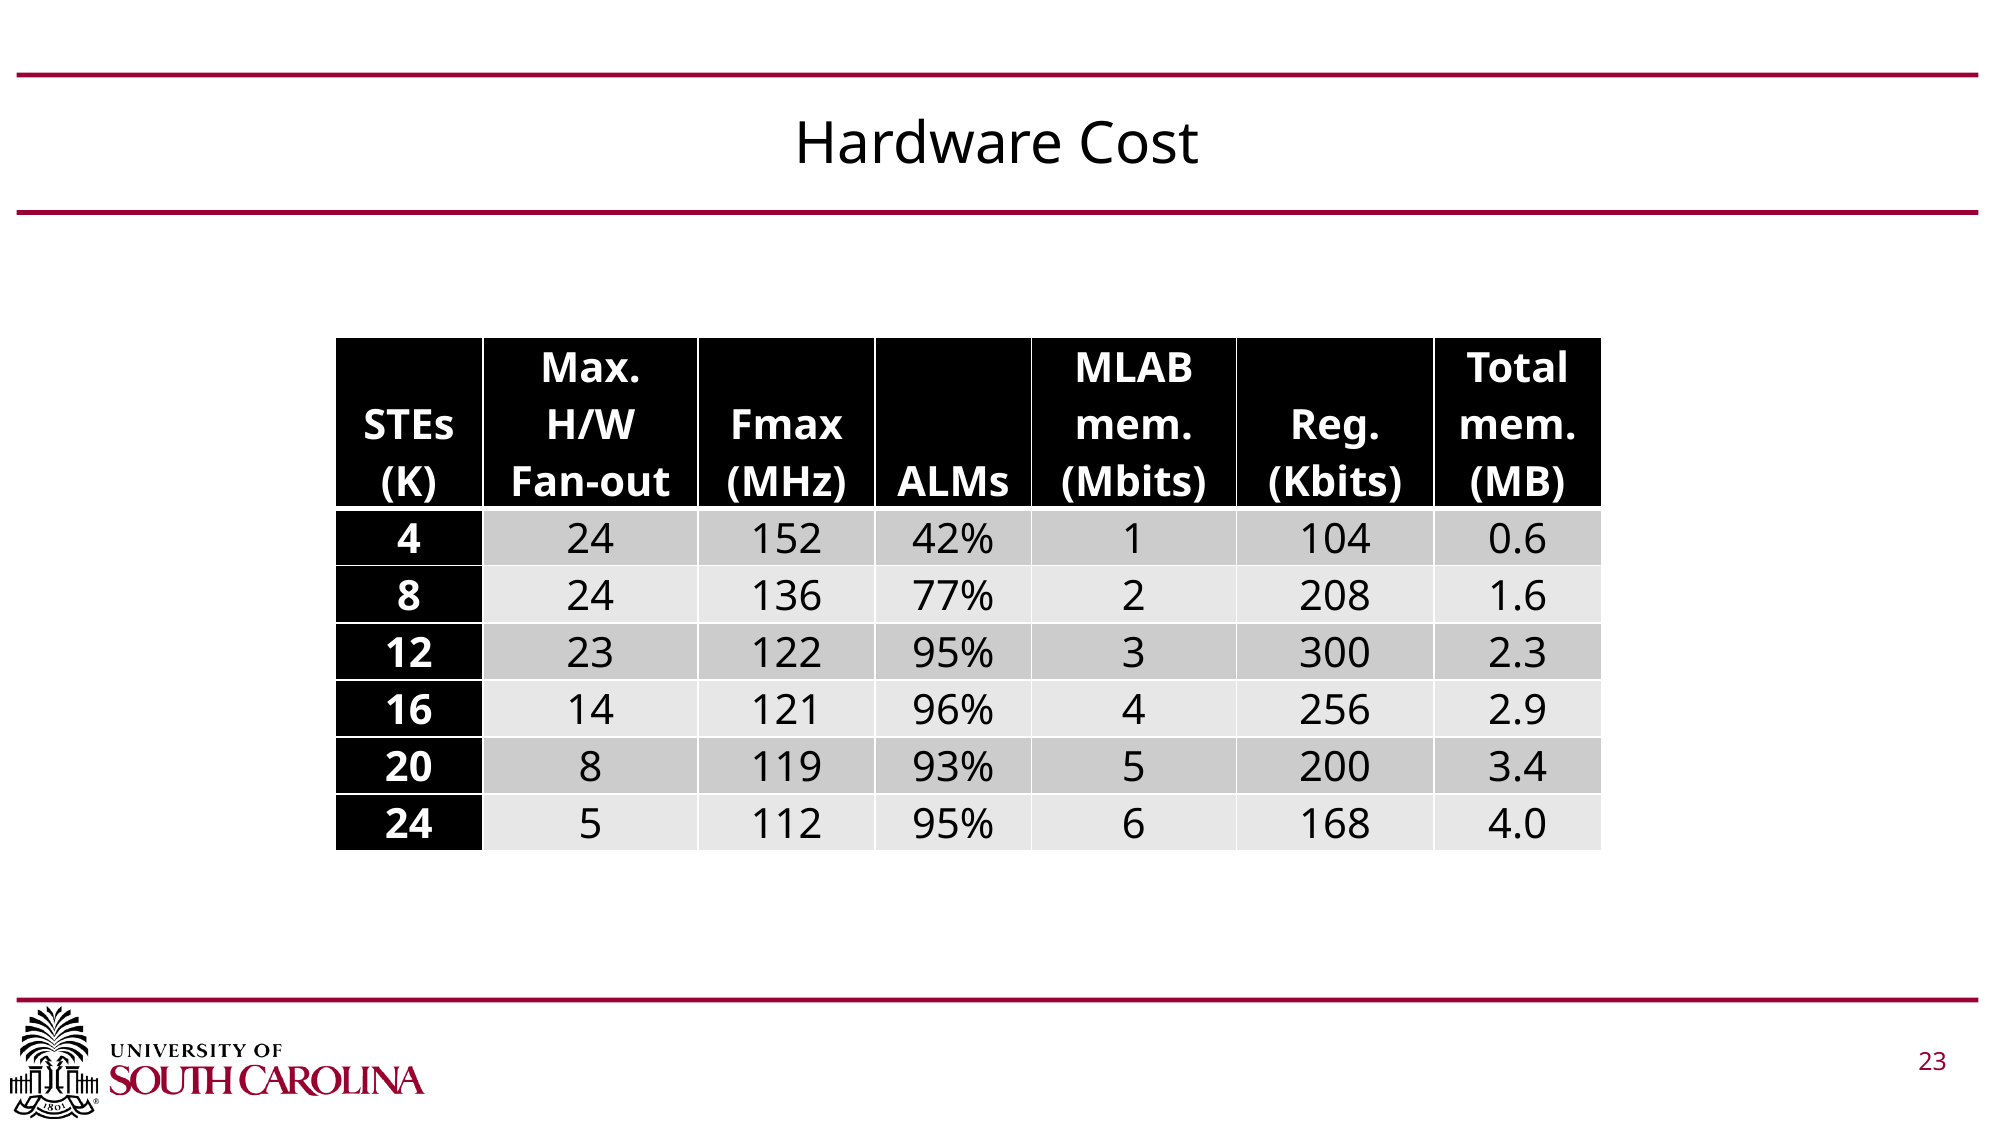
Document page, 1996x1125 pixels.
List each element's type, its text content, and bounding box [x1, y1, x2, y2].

table_header Reg. (Kbits) [1237, 338, 1433, 506]
table_cell 6 [1032, 795, 1236, 850]
table_cell 168 [1237, 795, 1433, 850]
table_cell 5 [1032, 738, 1236, 793]
title Hardware Cost [99, 74, 1896, 206]
table_cell 104 [1237, 511, 1433, 565]
table_cell 4 [1032, 681, 1236, 736]
table_cell 300 [1237, 624, 1433, 679]
table_cell 112 [699, 795, 874, 850]
table_cell 24 [336, 795, 482, 850]
table_cell 122 [699, 624, 874, 679]
table_cell 8 [336, 566, 482, 622]
table_header Max. H/W Fan-out [484, 338, 697, 506]
slide_number 23 [565, 1037, 1963, 1088]
table_cell 3 [1032, 624, 1236, 679]
table_cell 24 [484, 566, 697, 622]
table_cell 95% [876, 795, 1031, 850]
table_cell 5 [484, 795, 697, 850]
table_cell 121 [699, 681, 874, 736]
table_cell 24 [484, 511, 697, 565]
table_cell 200 [1237, 738, 1433, 793]
table_cell 16 [336, 681, 482, 736]
table_cell 77% [876, 566, 1031, 622]
table_cell 136 [699, 566, 874, 622]
table_cell 2.3 [1435, 624, 1601, 679]
table_header ALMs [876, 338, 1031, 506]
table_cell 14 [484, 681, 697, 736]
table_header STEs (K) [336, 338, 482, 506]
table_cell 3.4 [1435, 738, 1601, 793]
table_cell 2.9 [1435, 681, 1601, 736]
table_cell 93% [876, 738, 1031, 793]
table_cell 119 [699, 738, 874, 793]
table_cell 96% [876, 681, 1031, 736]
table_cell 0.6 [1435, 511, 1601, 565]
table_cell 23 [484, 624, 697, 679]
table_cell 20 [336, 738, 482, 793]
table_cell 4 [336, 511, 482, 565]
table_cell 42% [876, 511, 1031, 565]
table_cell 1.6 [1435, 566, 1601, 622]
table_header Fmax (MHz) [699, 338, 874, 506]
table_cell 8 [484, 738, 697, 793]
table_cell 152 [699, 511, 874, 565]
table_cell 12 [336, 624, 482, 679]
picture [10, 1006, 425, 1119]
table_header MLAB mem. (Mbits) [1032, 338, 1236, 506]
table_cell 1 [1032, 511, 1236, 565]
table_cell 95% [876, 624, 1031, 679]
table_header Total mem. (MB) [1435, 338, 1601, 506]
table_cell 208 [1237, 566, 1433, 622]
table_cell 2 [1032, 566, 1236, 622]
table_cell 4.0 [1435, 795, 1601, 850]
table_cell 256 [1237, 681, 1433, 736]
